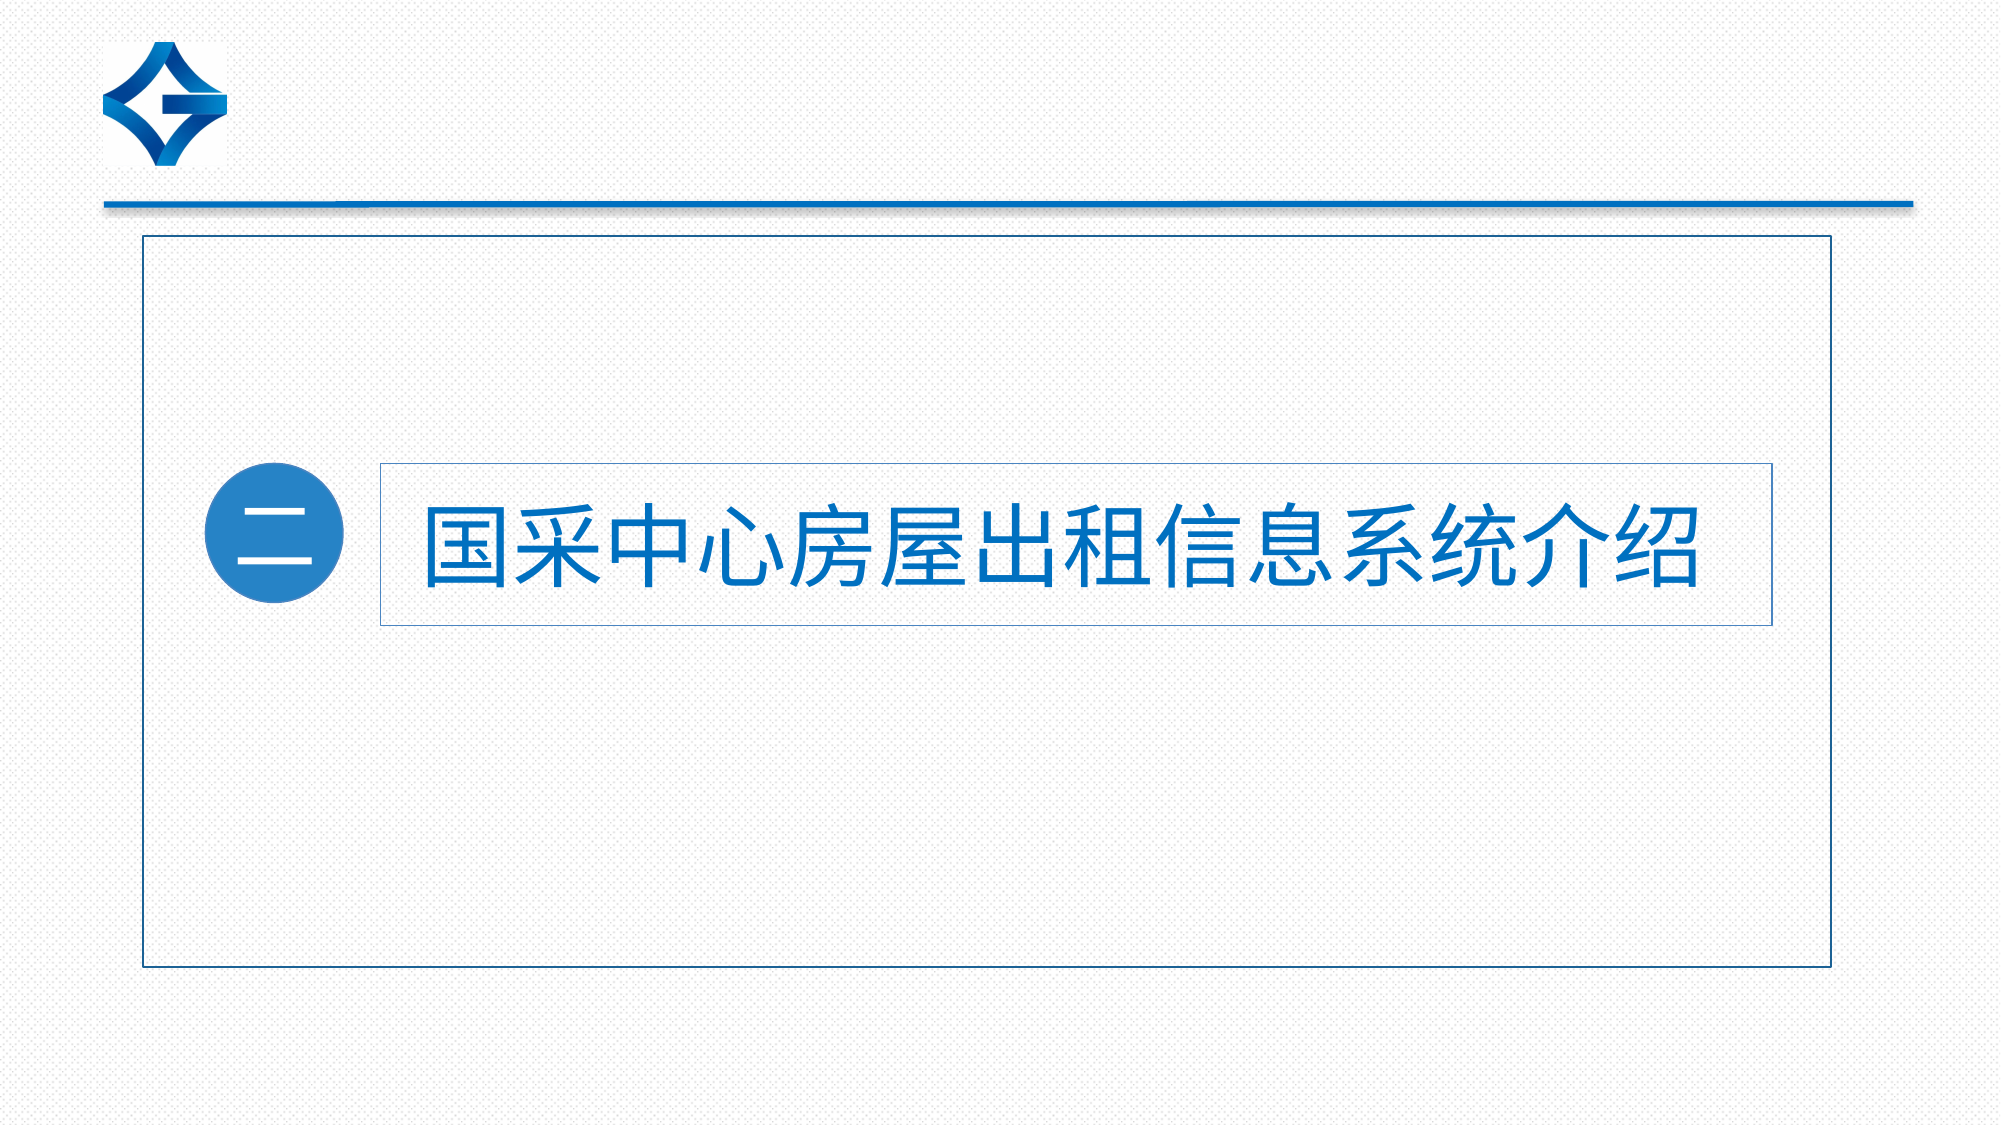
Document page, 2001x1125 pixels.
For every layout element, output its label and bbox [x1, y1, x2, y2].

text_box [205, 463, 1773, 626]
picture [0, 0, 2001, 1125]
text_box [142, 236, 1831, 967]
